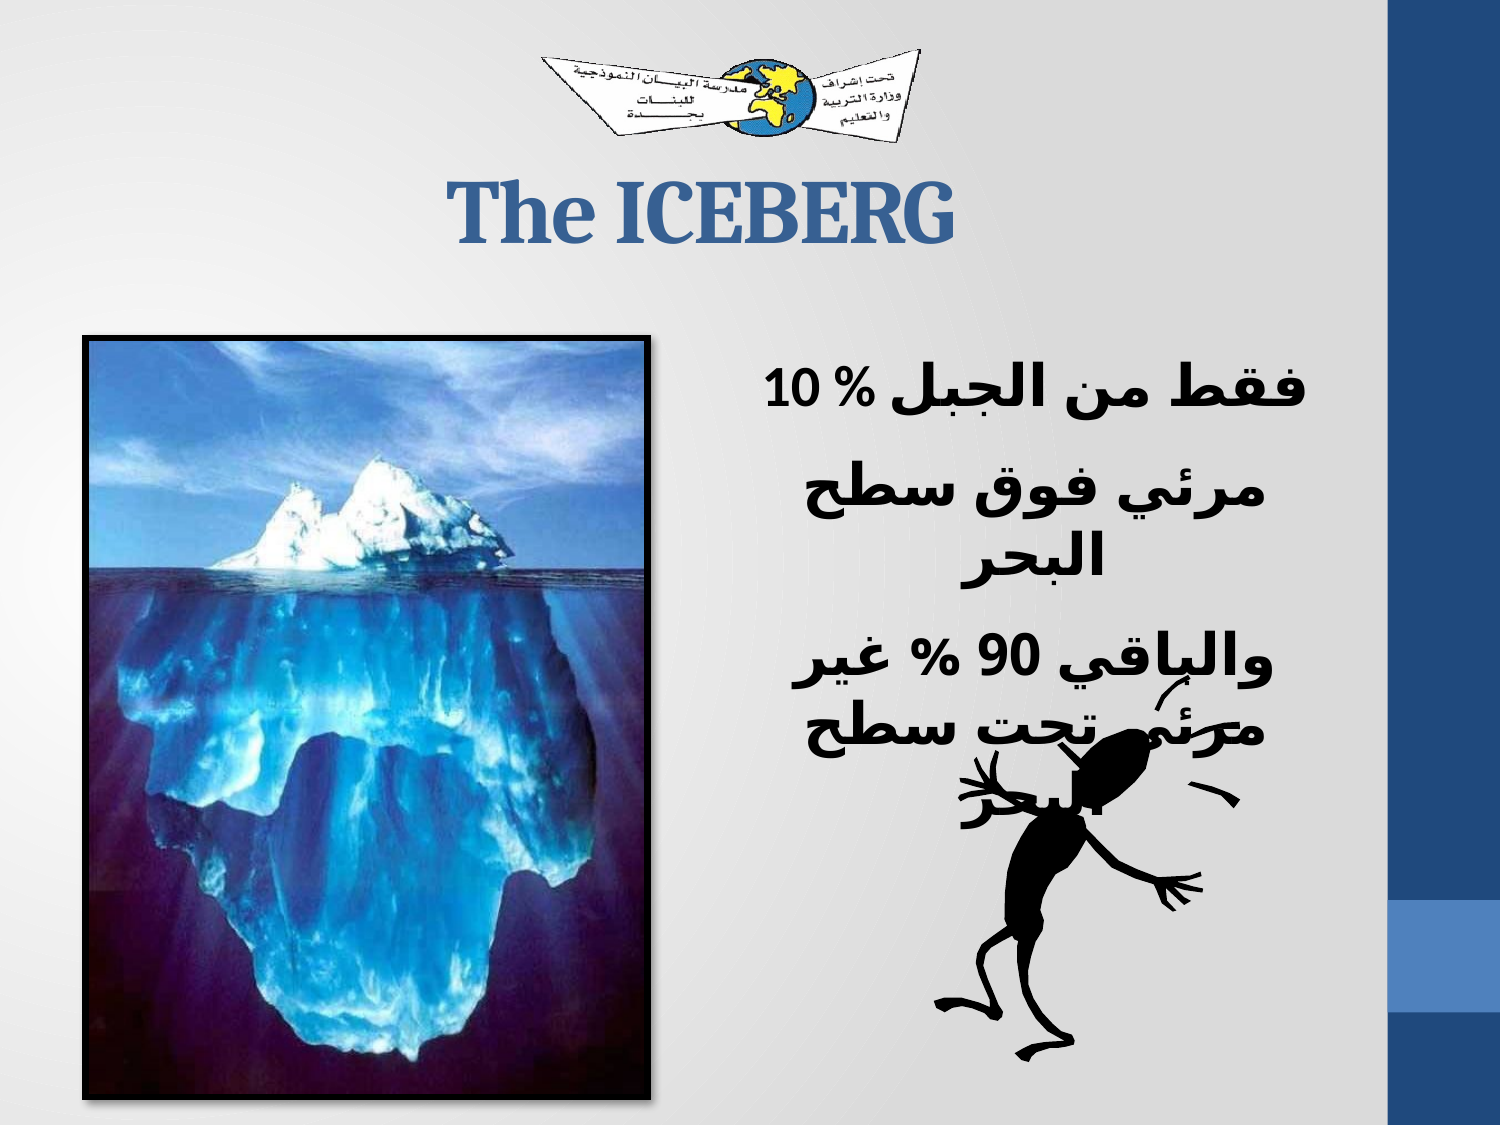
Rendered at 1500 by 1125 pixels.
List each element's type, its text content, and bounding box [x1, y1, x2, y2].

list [87, 340, 646, 1095]
list 10 % فقط من الجبل مرئي فوق سطح البحر والباقي 90 % غير مرئي تحت سطح البحر [726, 340, 1327, 1094]
picture [943, 657, 1225, 1071]
title The ICEBERG [76, 113, 1327, 302]
picture [536, 44, 928, 150]
